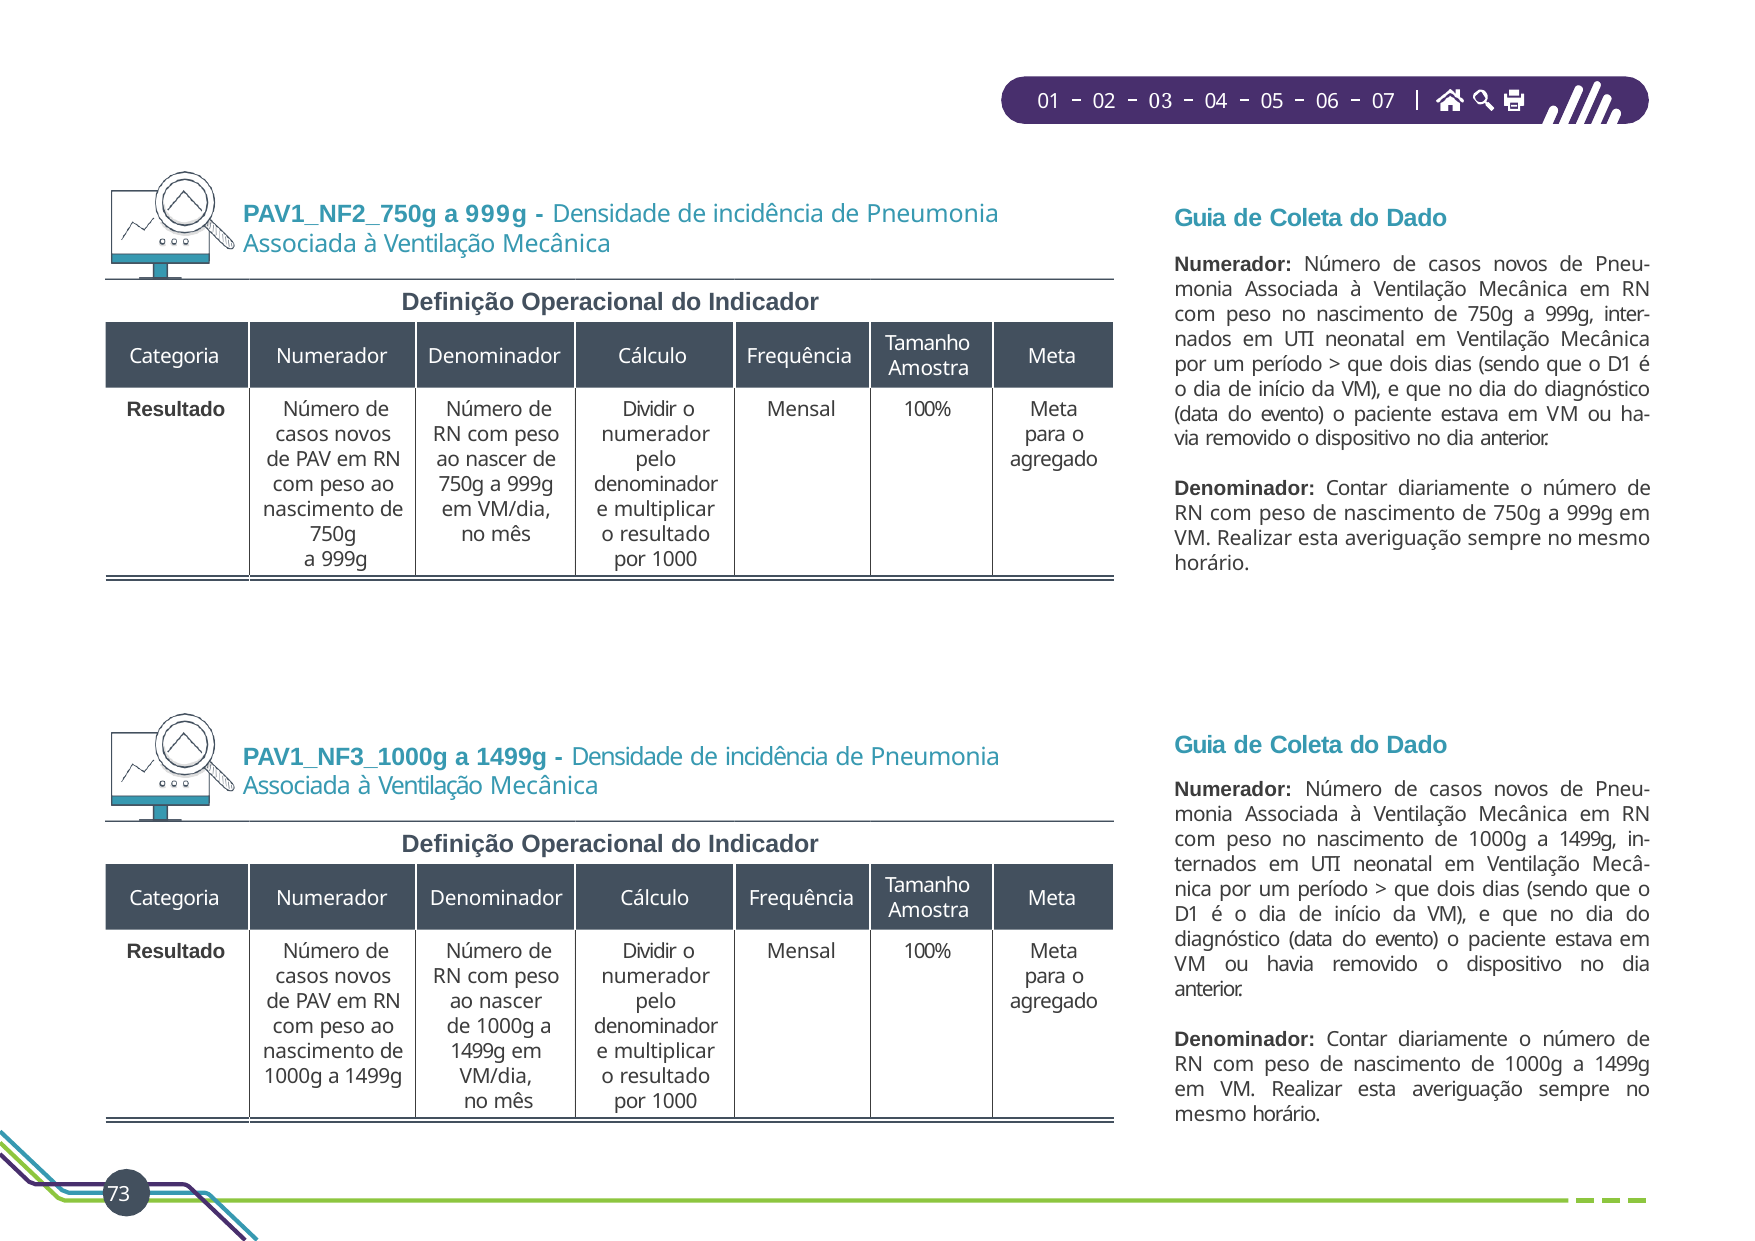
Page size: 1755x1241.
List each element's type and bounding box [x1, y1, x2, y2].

text_box [240, 822, 1007, 858]
text_box [105, 863, 1116, 1124]
picture [1436, 89, 1464, 112]
slide_number [100, 1177, 155, 1241]
picture [105, 713, 1114, 822]
picture [105, 170, 1114, 280]
text_box [1000, 76, 1650, 125]
text_box [1172, 199, 1652, 575]
text_box [1172, 726, 1652, 1126]
text_box [241, 280, 1023, 316]
text_box [105, 321, 1116, 582]
